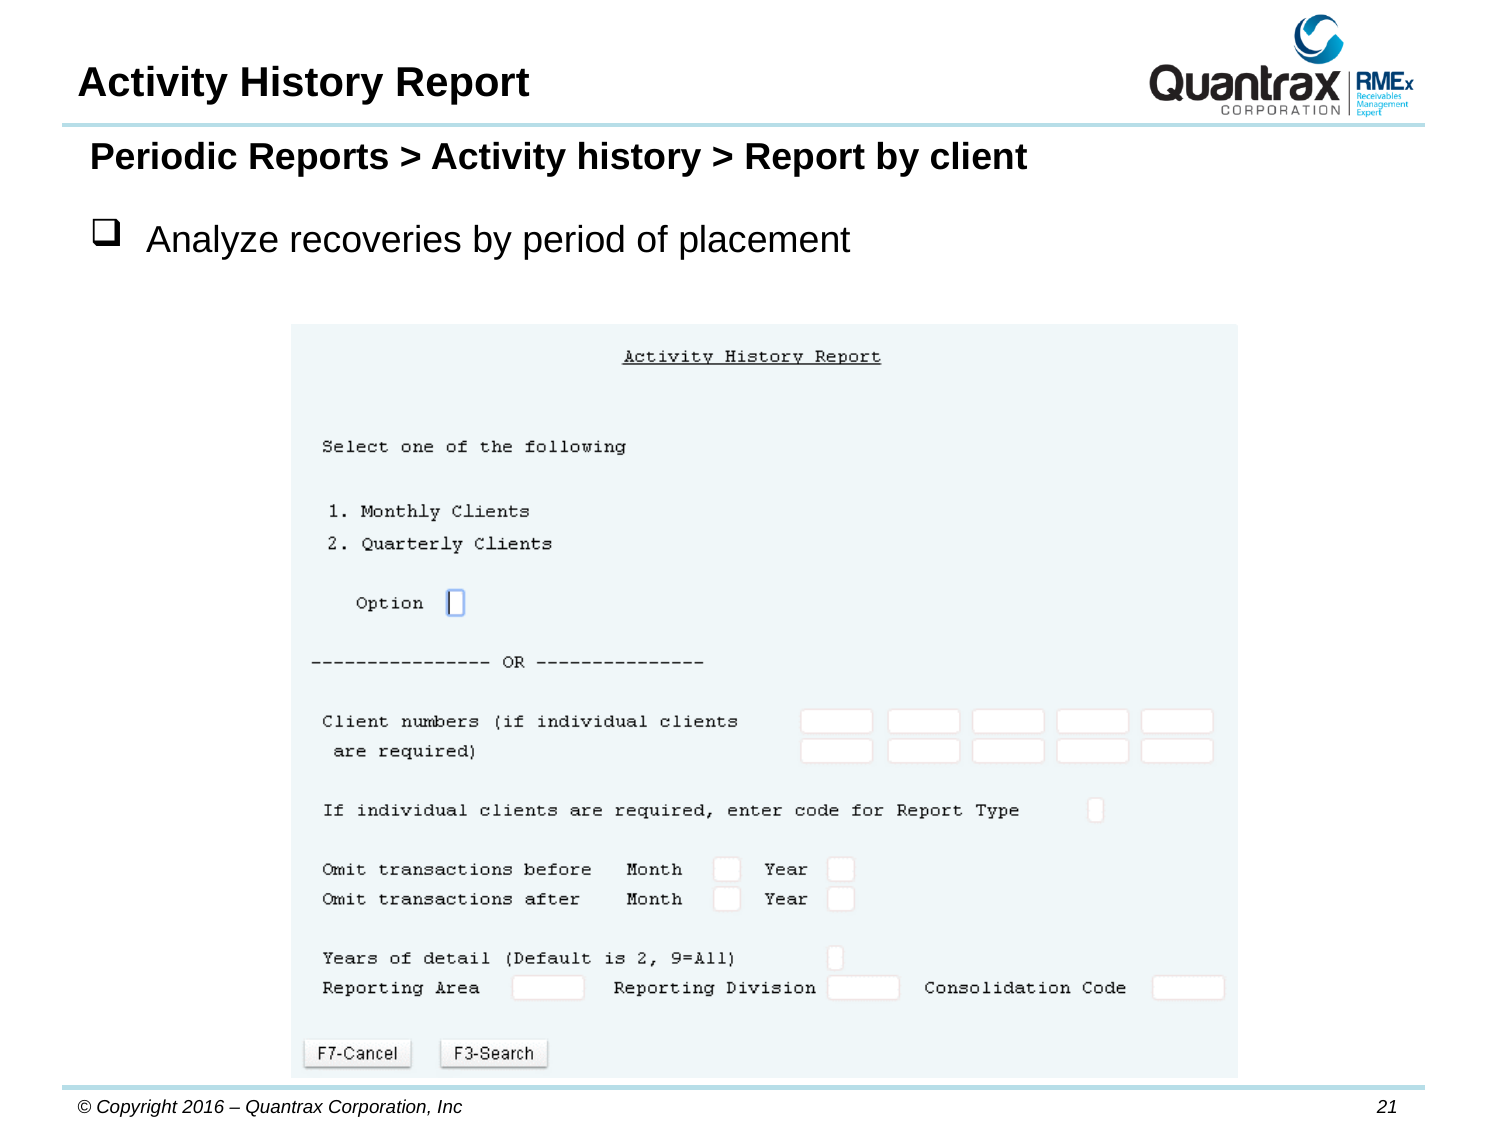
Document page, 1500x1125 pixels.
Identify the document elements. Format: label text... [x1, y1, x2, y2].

text_box Activity History Report [62, 46, 1163, 112]
text_box Analyze recoveries by period of placement [75, 212, 1475, 388]
text_box Periodic Reports > Activity history > Report by client [74, 124, 1425, 185]
picture [1149, 12, 1414, 118]
picture [290, 324, 1238, 1078]
